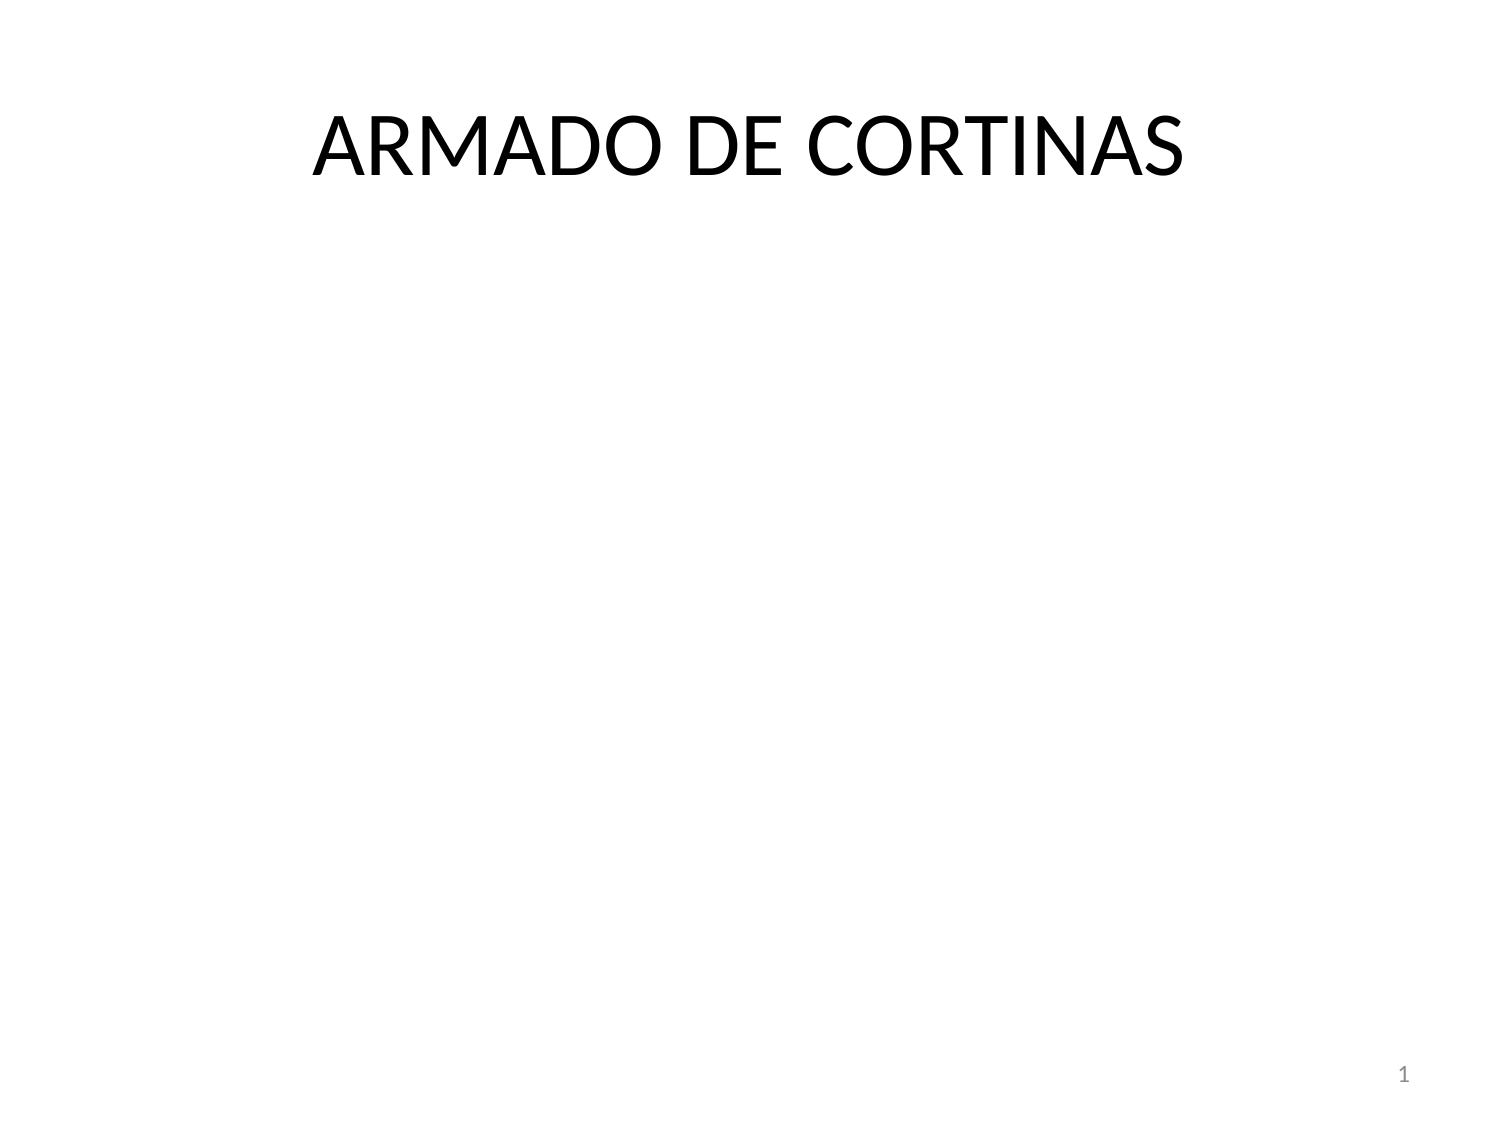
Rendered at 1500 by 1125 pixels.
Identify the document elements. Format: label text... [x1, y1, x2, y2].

title ARMADO DE CORTINAS [75, 45, 1425, 233]
slide_number 1 [1074, 1042, 1425, 1103]
